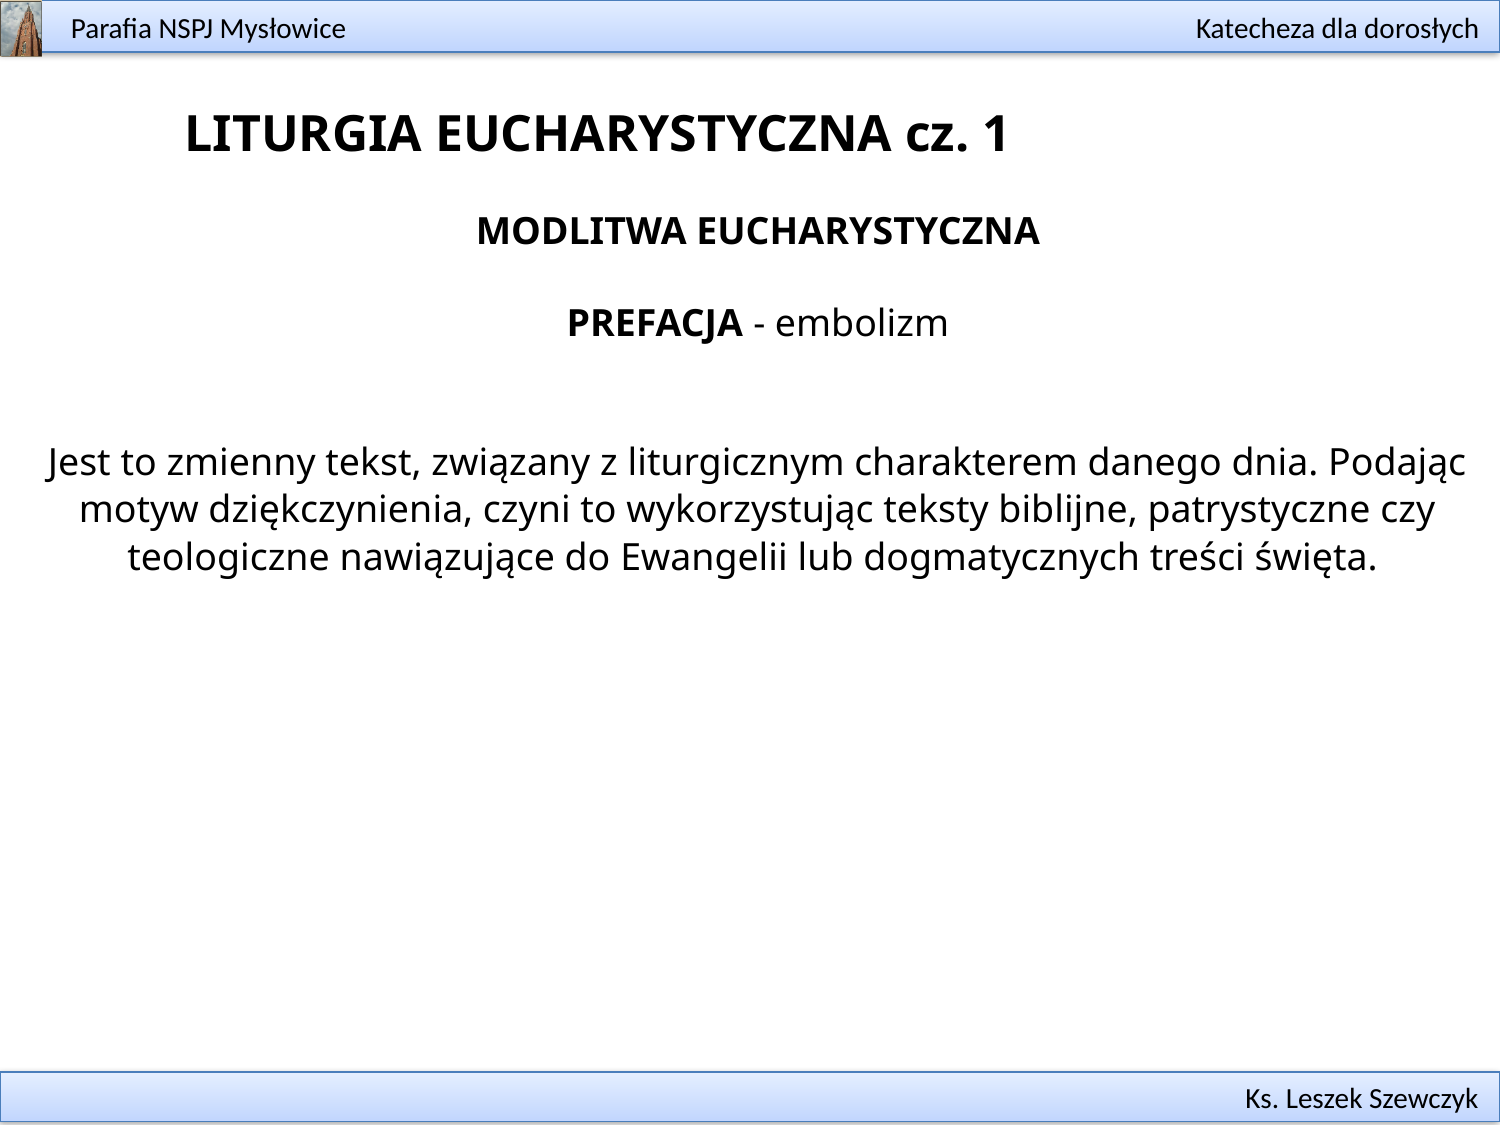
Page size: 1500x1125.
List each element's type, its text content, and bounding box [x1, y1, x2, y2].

text_box Ks. Leszek Szewczyk [0, 1071, 1500, 1122]
picture [0, 0, 42, 57]
text_box LITURGIA EUCHARYSTYCZNA cz. 1 MODLITWA EUCHARYSTYCZNA PREFACJA - embolizm Jest to zmienny tekst, związany z liturgicznym charakterem danego dnia. Podając motyw dziękczynienia, czyni to wykorzystując teksty biblijne, patrystyczne czy teologiczne nawiązujące do Ewangelii lub dogmatycznych treści święta. [19, 90, 1497, 586]
text_box Parafia NSPJ Mysłowice Katecheza dla dorosłych [43, 0, 1500, 53]
